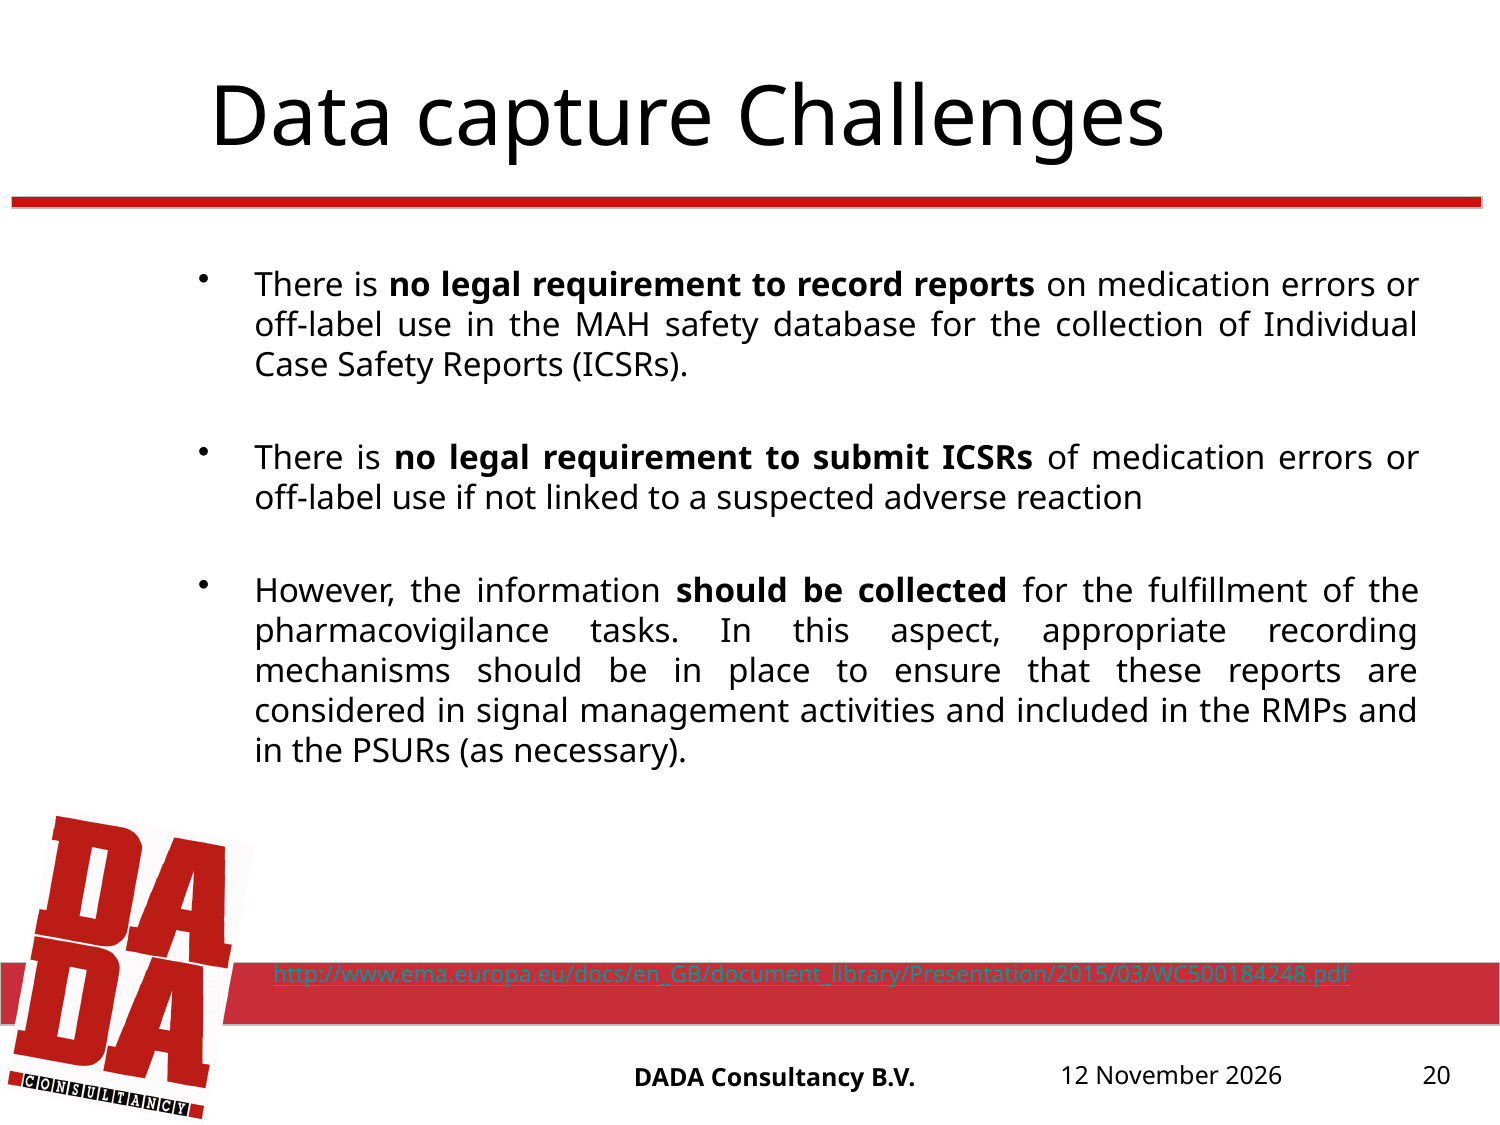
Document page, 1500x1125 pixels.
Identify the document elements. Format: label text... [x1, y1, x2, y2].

list There is no legal requirement to record reports on medication errors or off-label use in the MAH safety database for the collection of Individual Case Safety Reports (ICSRs). There is no legal requirement to submit ICSRs of medication errors or off-label use if not linked to a suspected adverse reaction However, the information should be collected for the fulfillment of the pharmacovigilance tasks. In this aspect, appropriate recording mechanisms should be in place to ensure that these reports are considered in signal management activities and included in the RMPs and in the PSURs (as necessary). http://www.ema.europa.eu/docs/en_GB/document_library/Presentation/2015/03/WC500184248.pdf [183, 255, 1436, 953]
picture [4, 809, 235, 1125]
text_box [112, 42, 1388, 208]
footer DADA Consultancy B.V. [537, 1046, 1013, 1107]
text_box 17 August, 2015 [1045, 1046, 1396, 1107]
text_box Data capture Challenges [194, 54, 1341, 170]
